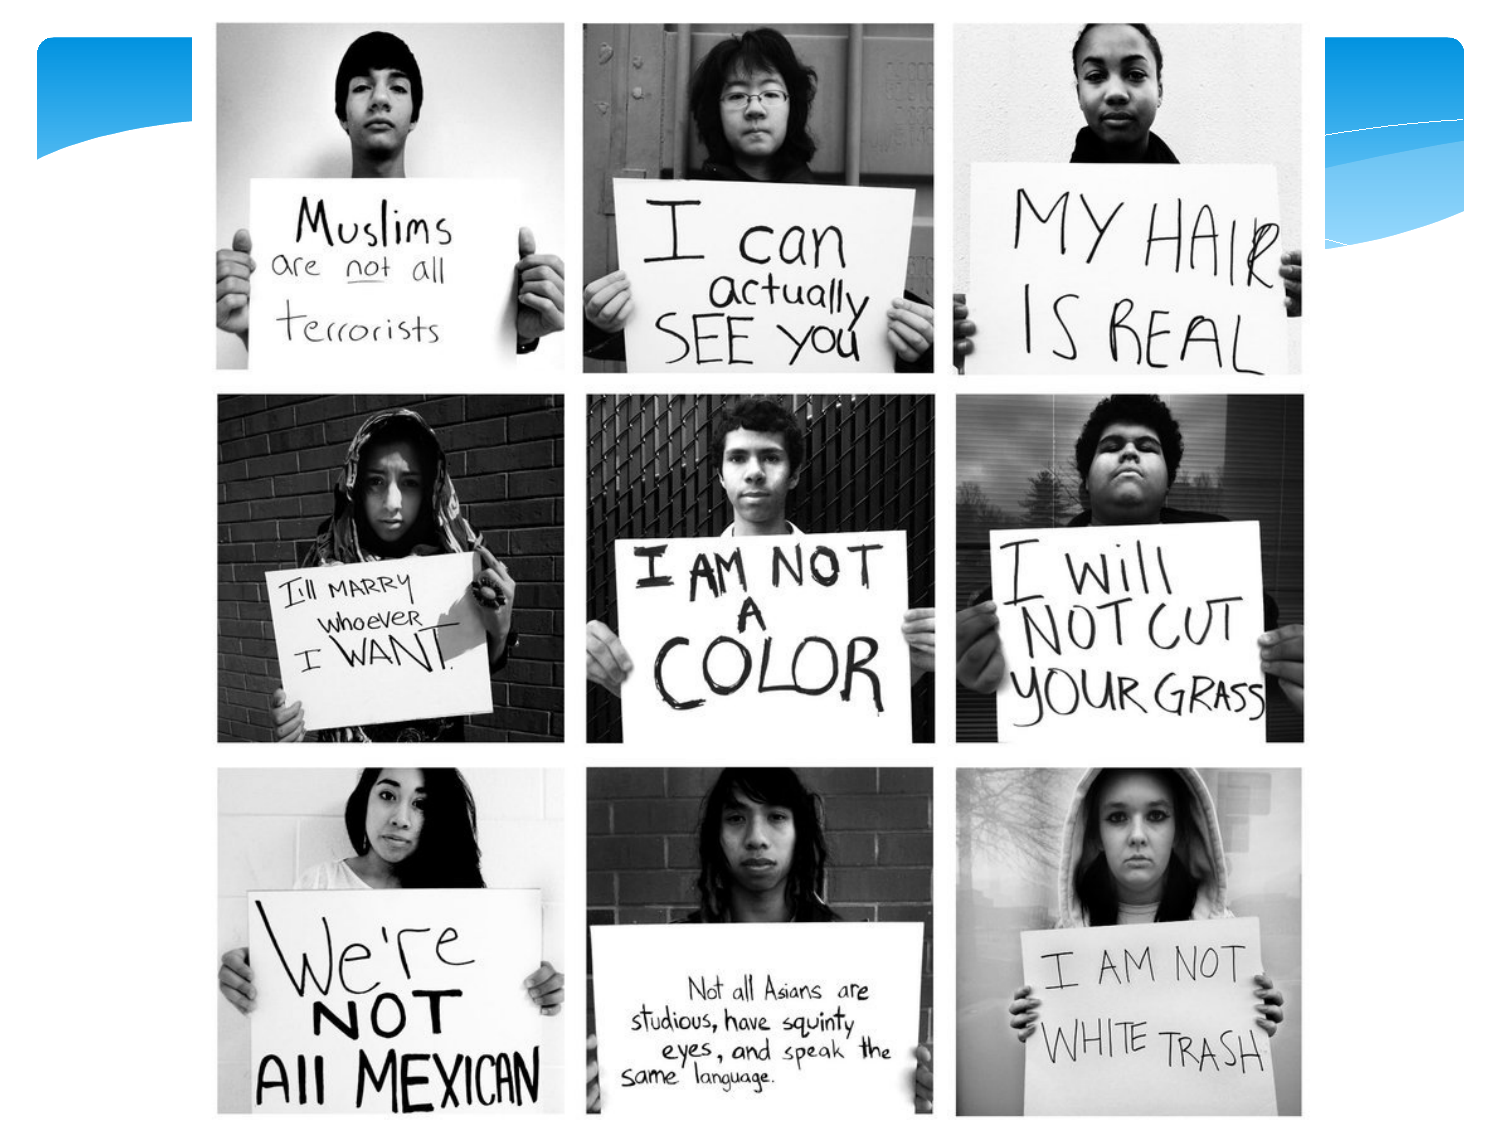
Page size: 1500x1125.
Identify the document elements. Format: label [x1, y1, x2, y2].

picture [192, 2, 1326, 1125]
